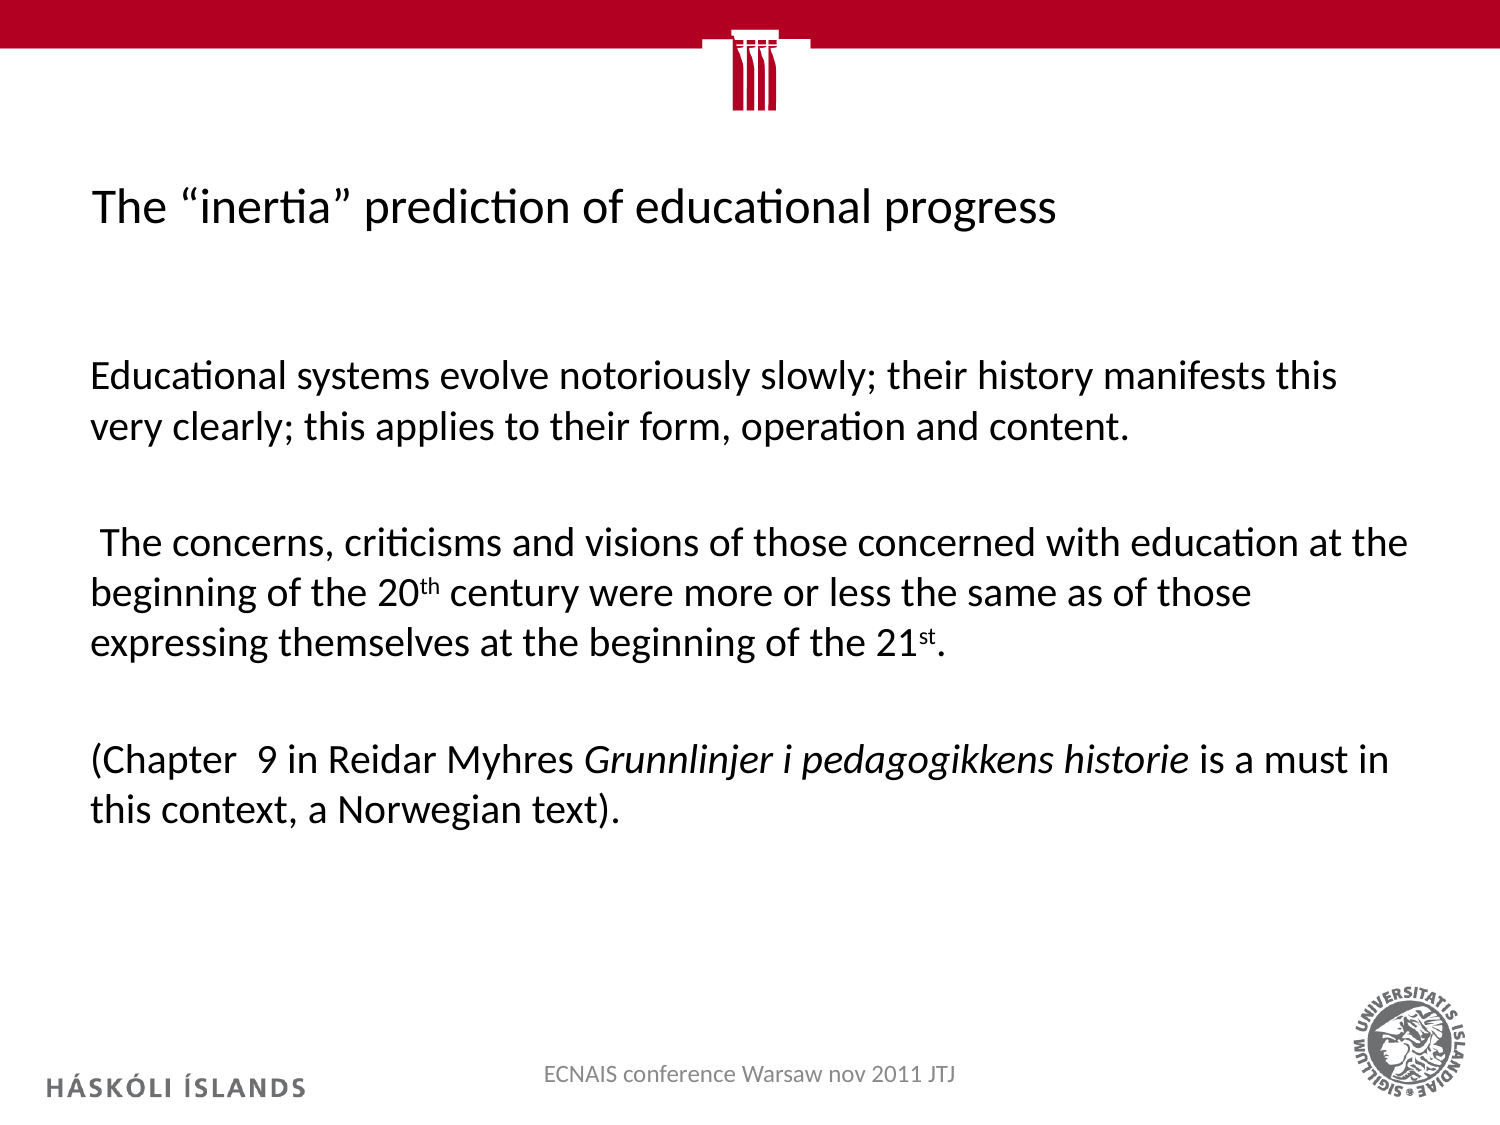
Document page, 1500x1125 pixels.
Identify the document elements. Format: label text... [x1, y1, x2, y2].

list Educational systems evolve notoriously slowly; their history manifests this very clearly; this applies to their form, operation and content. The concerns, criticisms and visions of those concerned with education at the beginning of the 20th century were more or less the same as of those expressing themselves at the beginning of the 21st. (Chapter 9 in Reidar Myhres Grunnlinjer i pedagogikkens historie is a must in this context, a Norwegian text). [74, 262, 1426, 1006]
picture [0, 0, 1500, 1125]
footer ECNAIS conference Warsaw nov 2011 JTJ [512, 1042, 988, 1103]
title The “inertia” prediction of educational progress [76, 152, 1428, 255]
